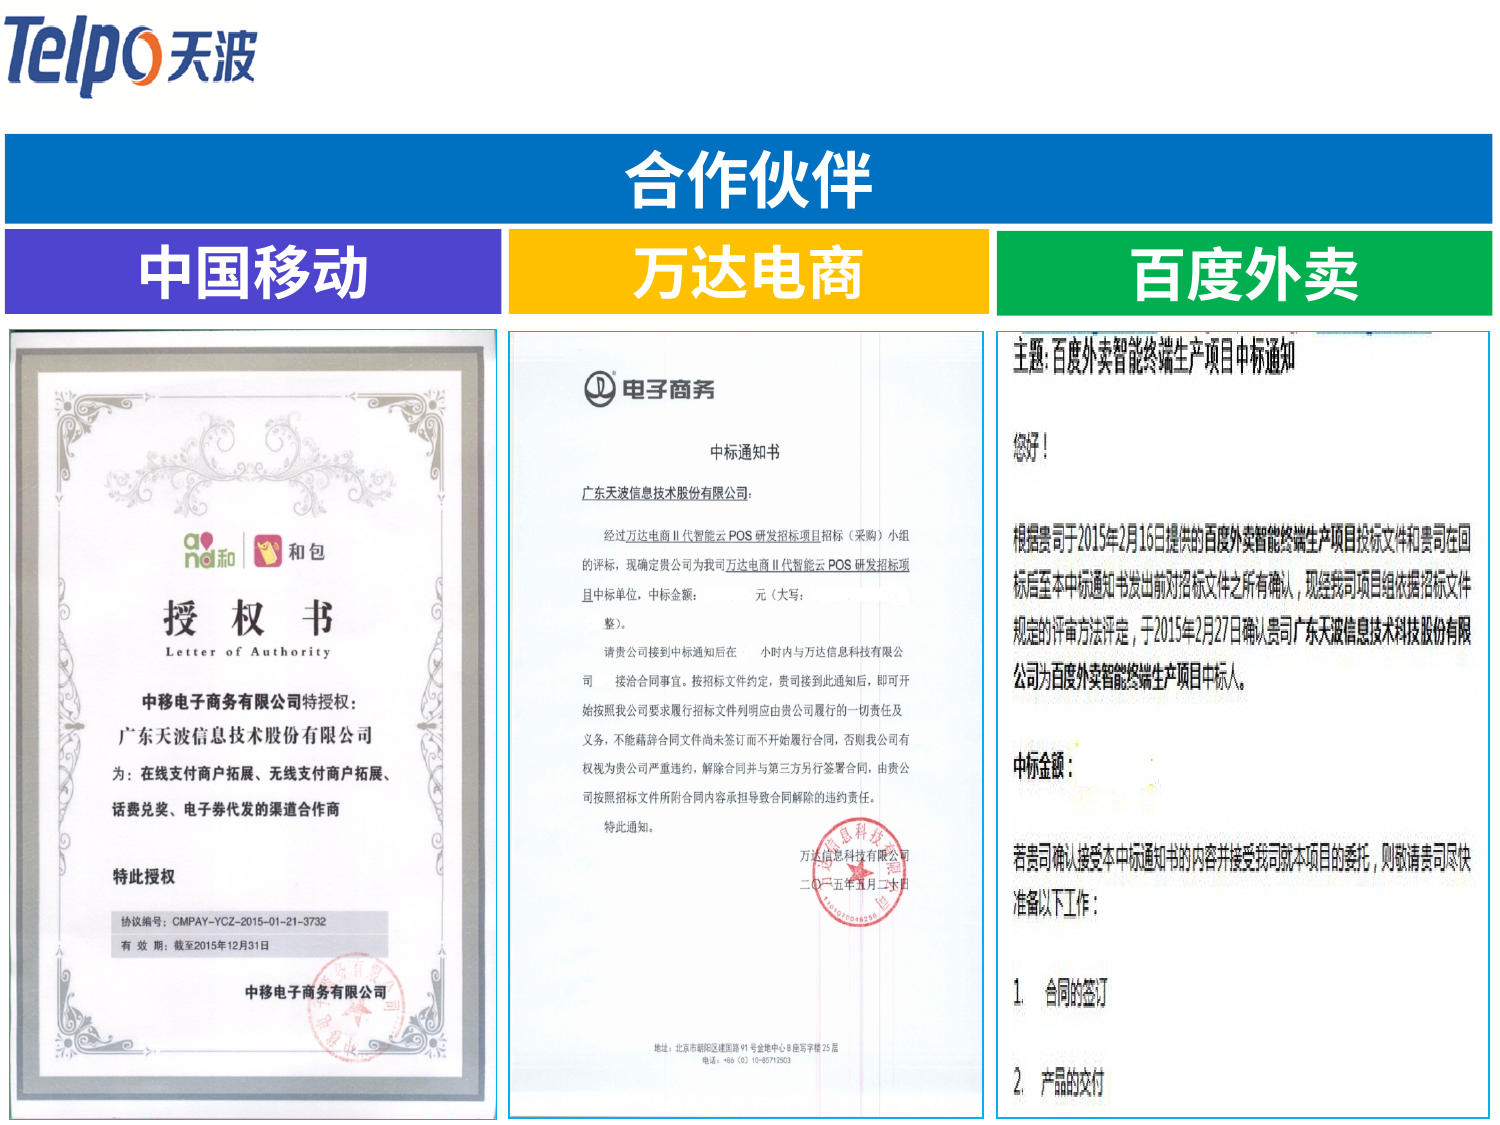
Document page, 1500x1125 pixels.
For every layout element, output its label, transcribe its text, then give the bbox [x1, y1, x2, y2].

picture [0, 0, 258, 118]
text_box 中国移动 [4, 229, 502, 314]
text_box 万达电商 [508, 229, 990, 314]
text_box 百度外卖 [996, 230, 1493, 316]
picture [511, 333, 981, 1116]
text_box 合作伙伴 [4, 133, 1493, 224]
picture [999, 333, 1487, 1116]
picture [11, 331, 495, 1118]
